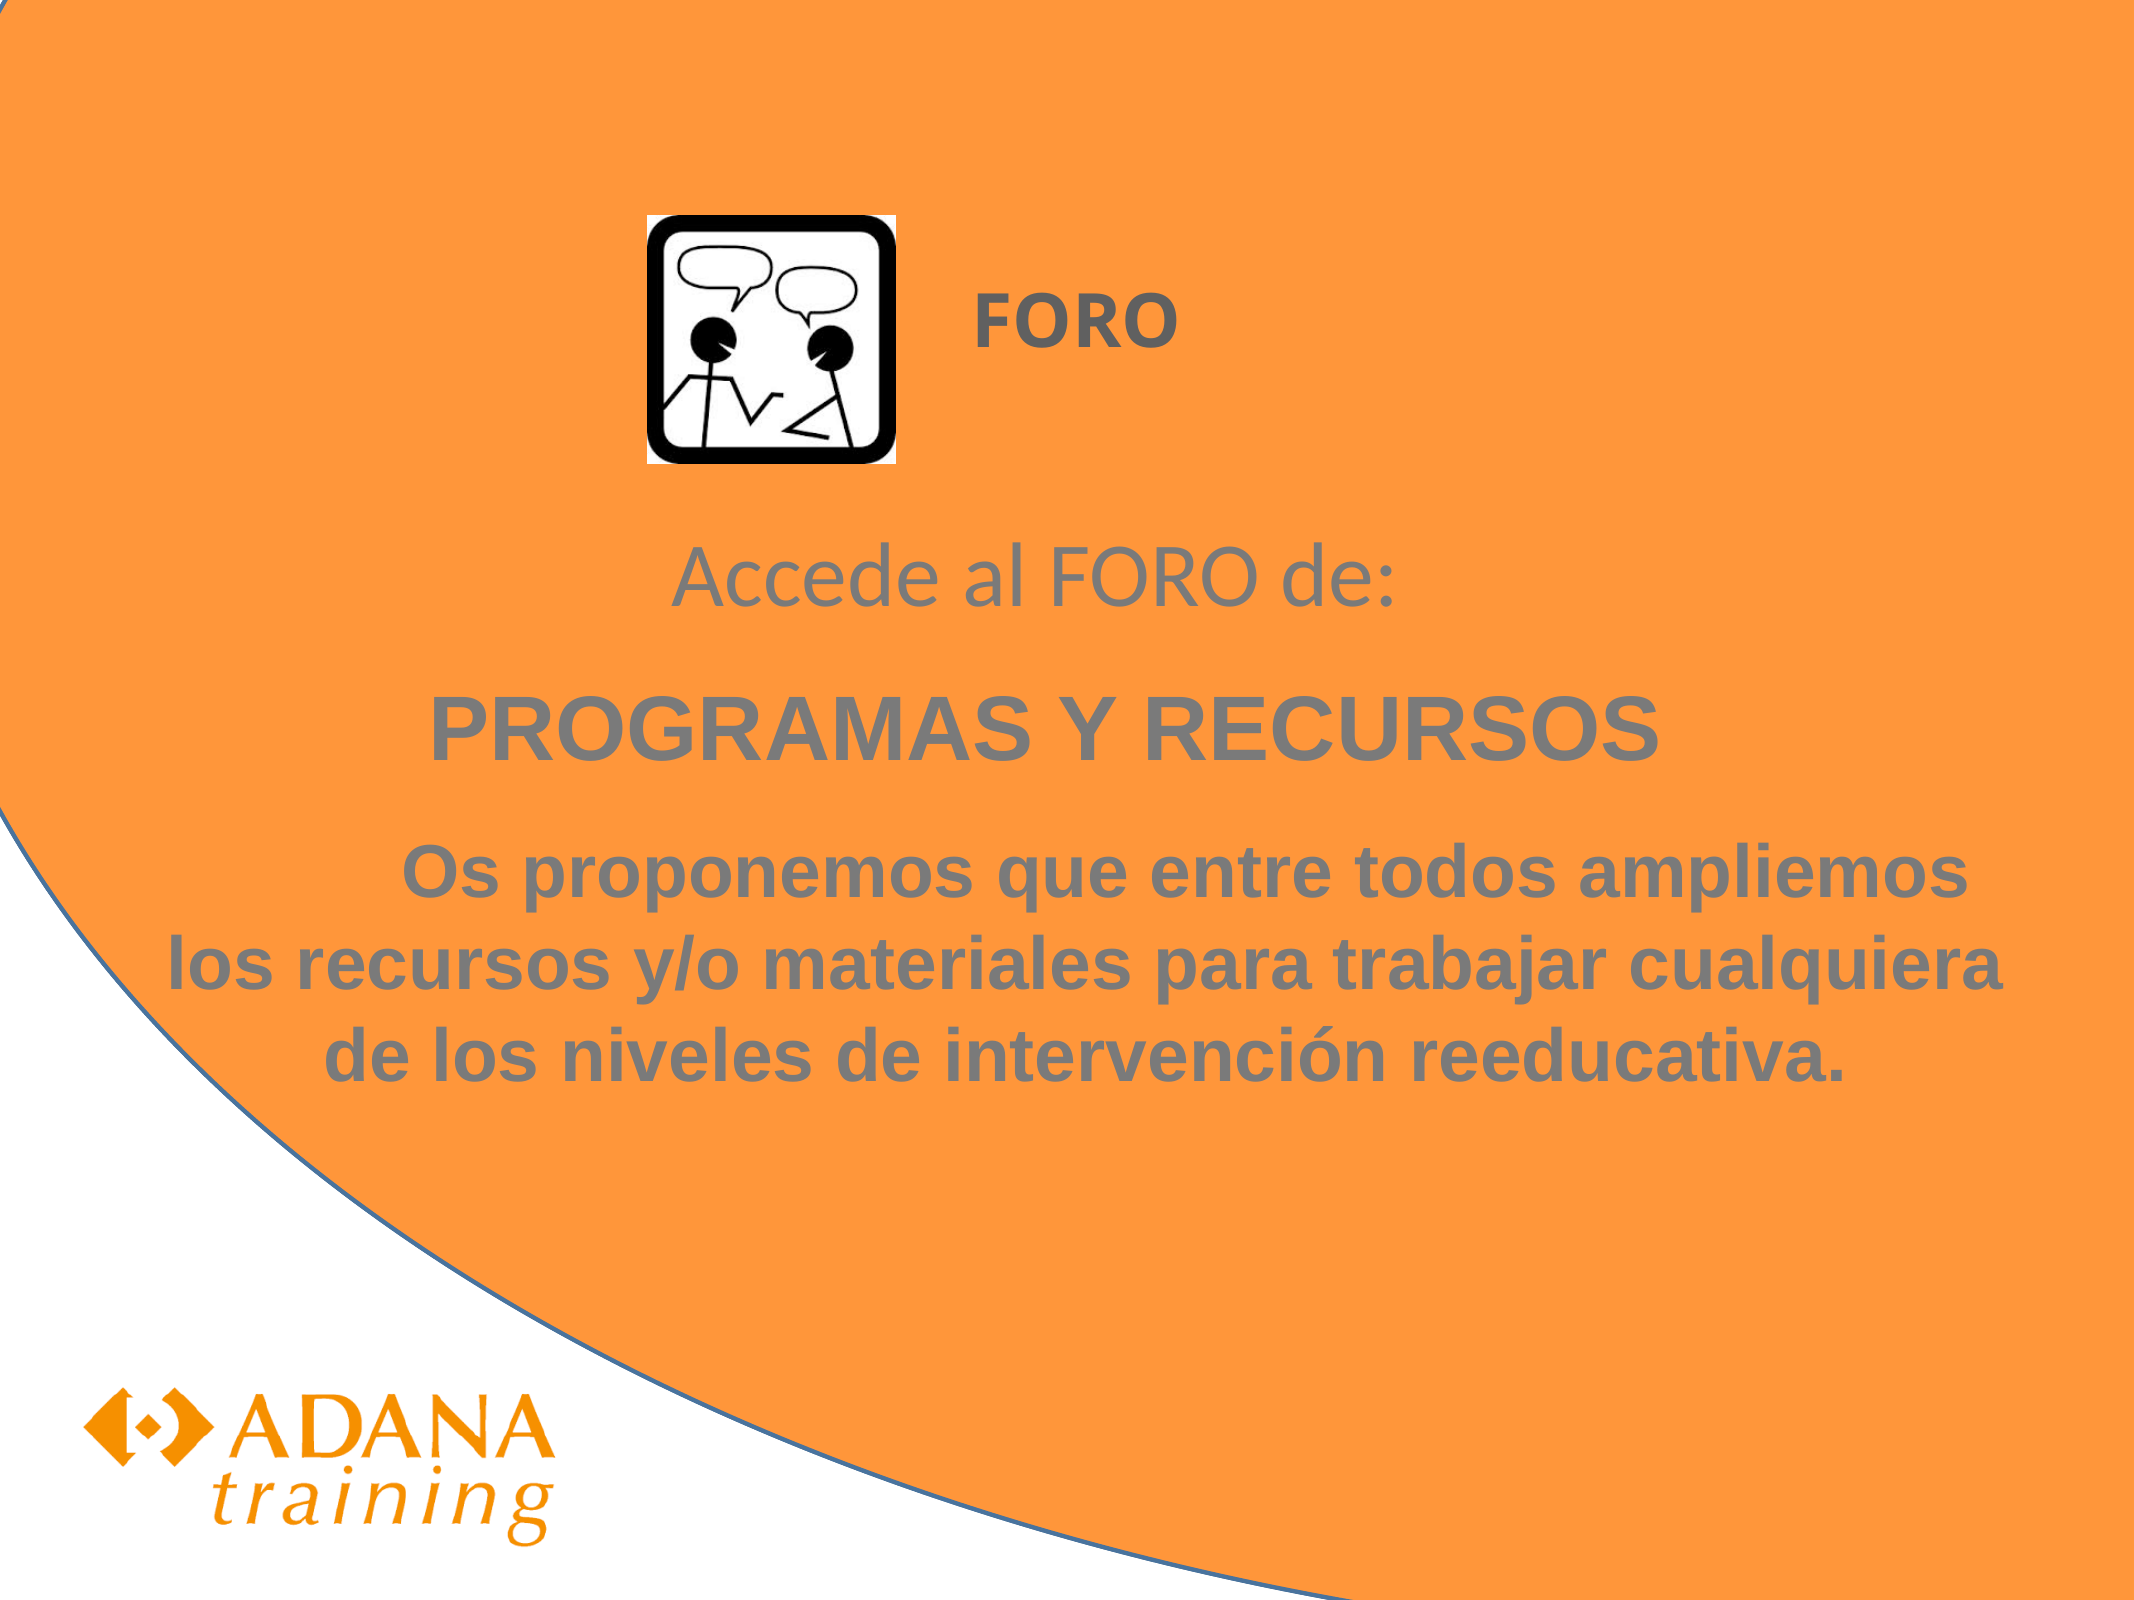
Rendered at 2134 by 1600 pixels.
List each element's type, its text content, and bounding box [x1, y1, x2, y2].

picture [58, 1354, 579, 1557]
text_box [0, 0, 2134, 1600]
text_box Accede al FORO de: PROGRAMAS Y RECURSOS Os proponemos que entre todos ampliemos los recursos y/o materiales para trabajar cualquiera de los niveles de intervención reeducativa. [58, 504, 2034, 1157]
title FORO [896, 261, 1305, 376]
picture [647, 215, 896, 464]
